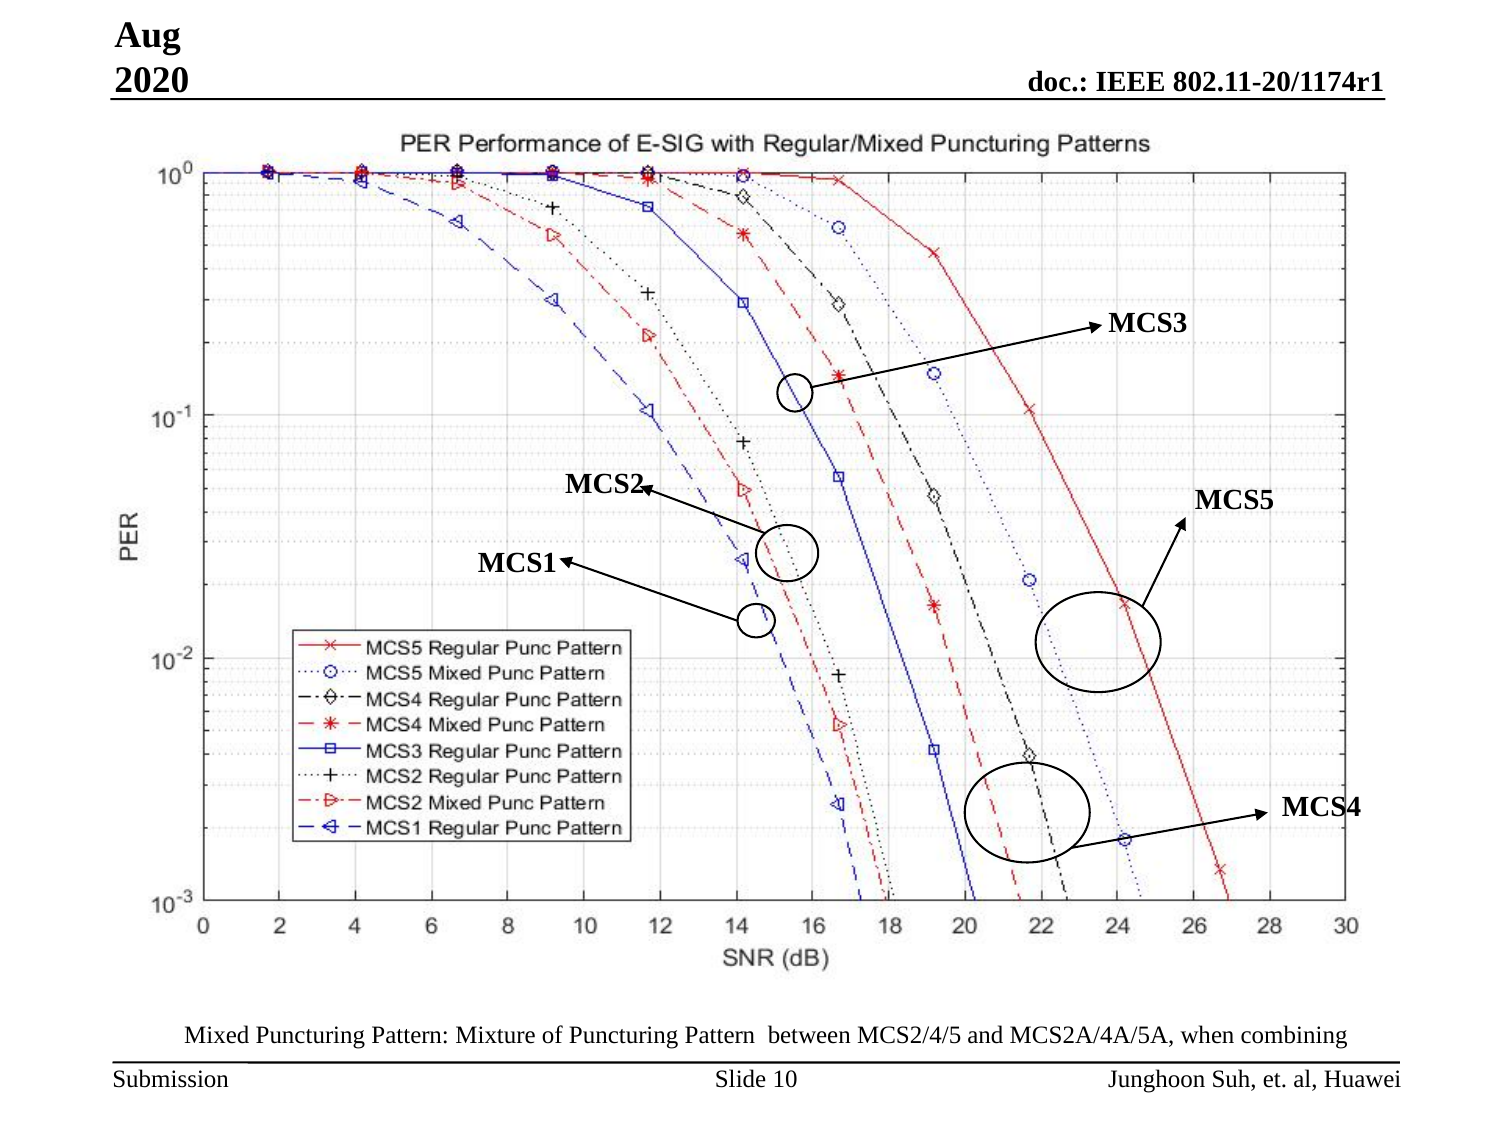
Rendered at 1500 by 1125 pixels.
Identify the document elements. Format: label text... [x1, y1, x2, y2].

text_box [639, 486, 766, 534]
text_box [809, 324, 1103, 388]
text_box Mixed Puncturing Pattern: Mixture of Puncturing Pattern between MCS2/4/5 and MCS2A/4A/5A, when combining [169, 1010, 1365, 1056]
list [10, 105, 1487, 1001]
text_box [559, 558, 738, 621]
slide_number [114, 54, 265, 101]
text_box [1142, 516, 1186, 607]
slide_number Slide 10 [712, 1061, 800, 1093]
footer Junghoon Suh, et. al, Huawei [1104, 1061, 1402, 1093]
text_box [1071, 812, 1269, 849]
